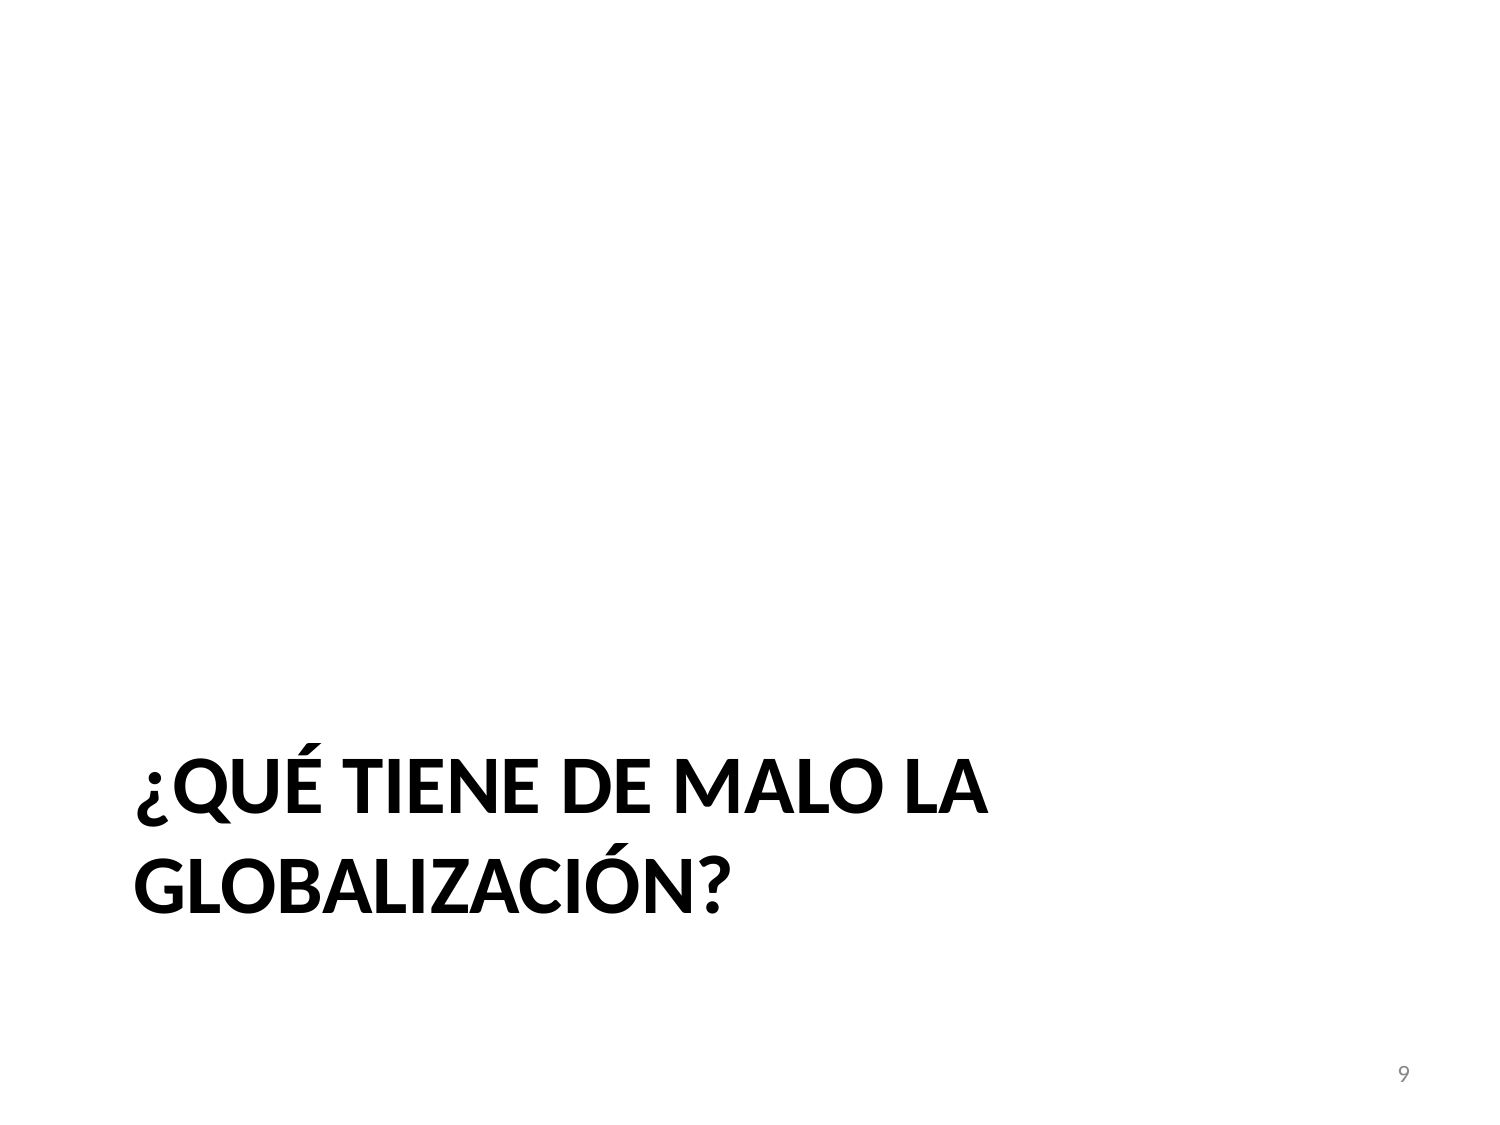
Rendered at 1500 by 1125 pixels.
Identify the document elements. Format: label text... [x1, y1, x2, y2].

slide_number 9 [1074, 1042, 1425, 1103]
title ¿Qué tiene de malo la globalización? [118, 722, 1394, 947]
